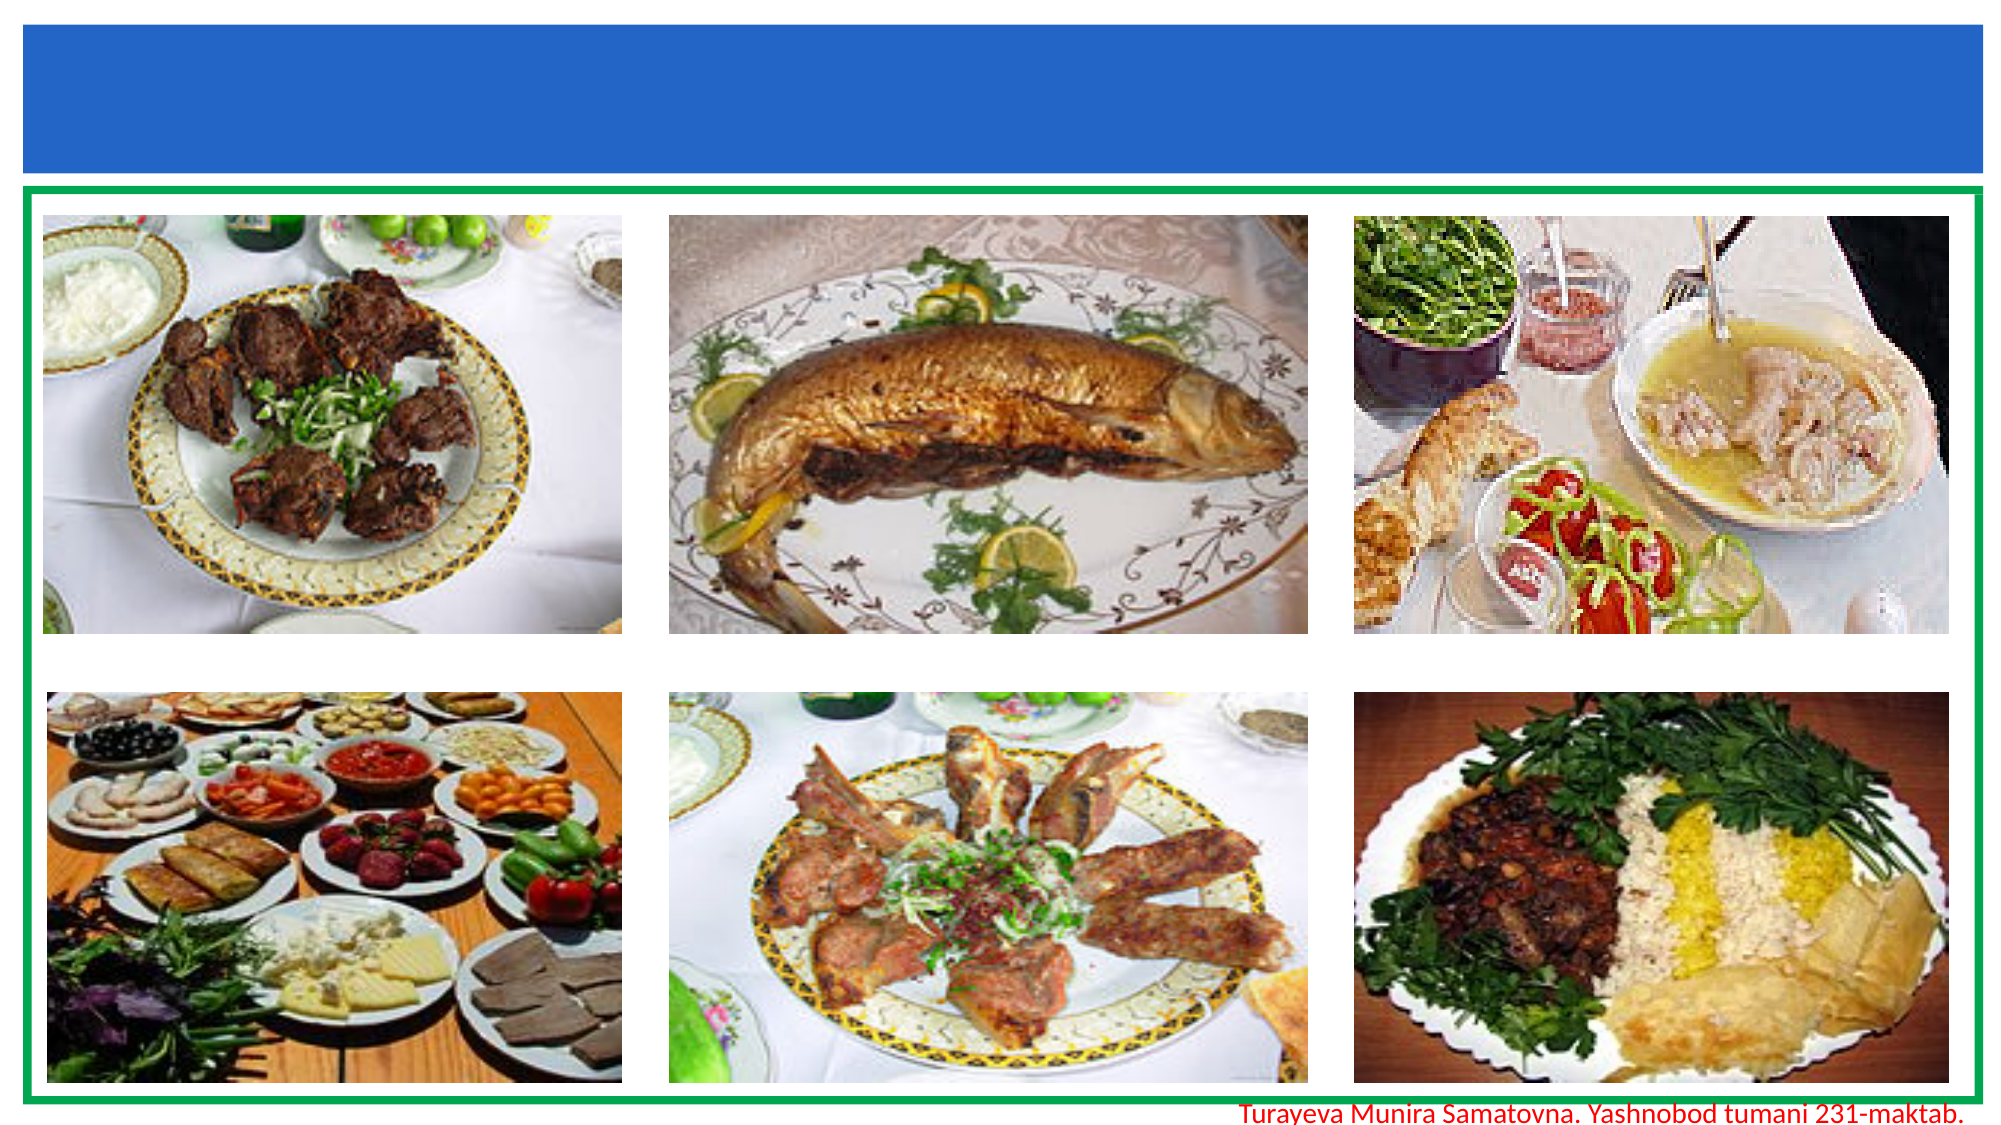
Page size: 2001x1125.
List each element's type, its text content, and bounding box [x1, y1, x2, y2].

picture [42, 215, 623, 634]
picture [1354, 692, 1949, 1083]
picture [669, 692, 1308, 1083]
picture [669, 215, 1308, 634]
picture [46, 692, 623, 1083]
picture [1354, 216, 1949, 634]
footer Turayeva Munira Samatovna. Yashnobod tumani 231-maktab. [1211, 1094, 1993, 1125]
